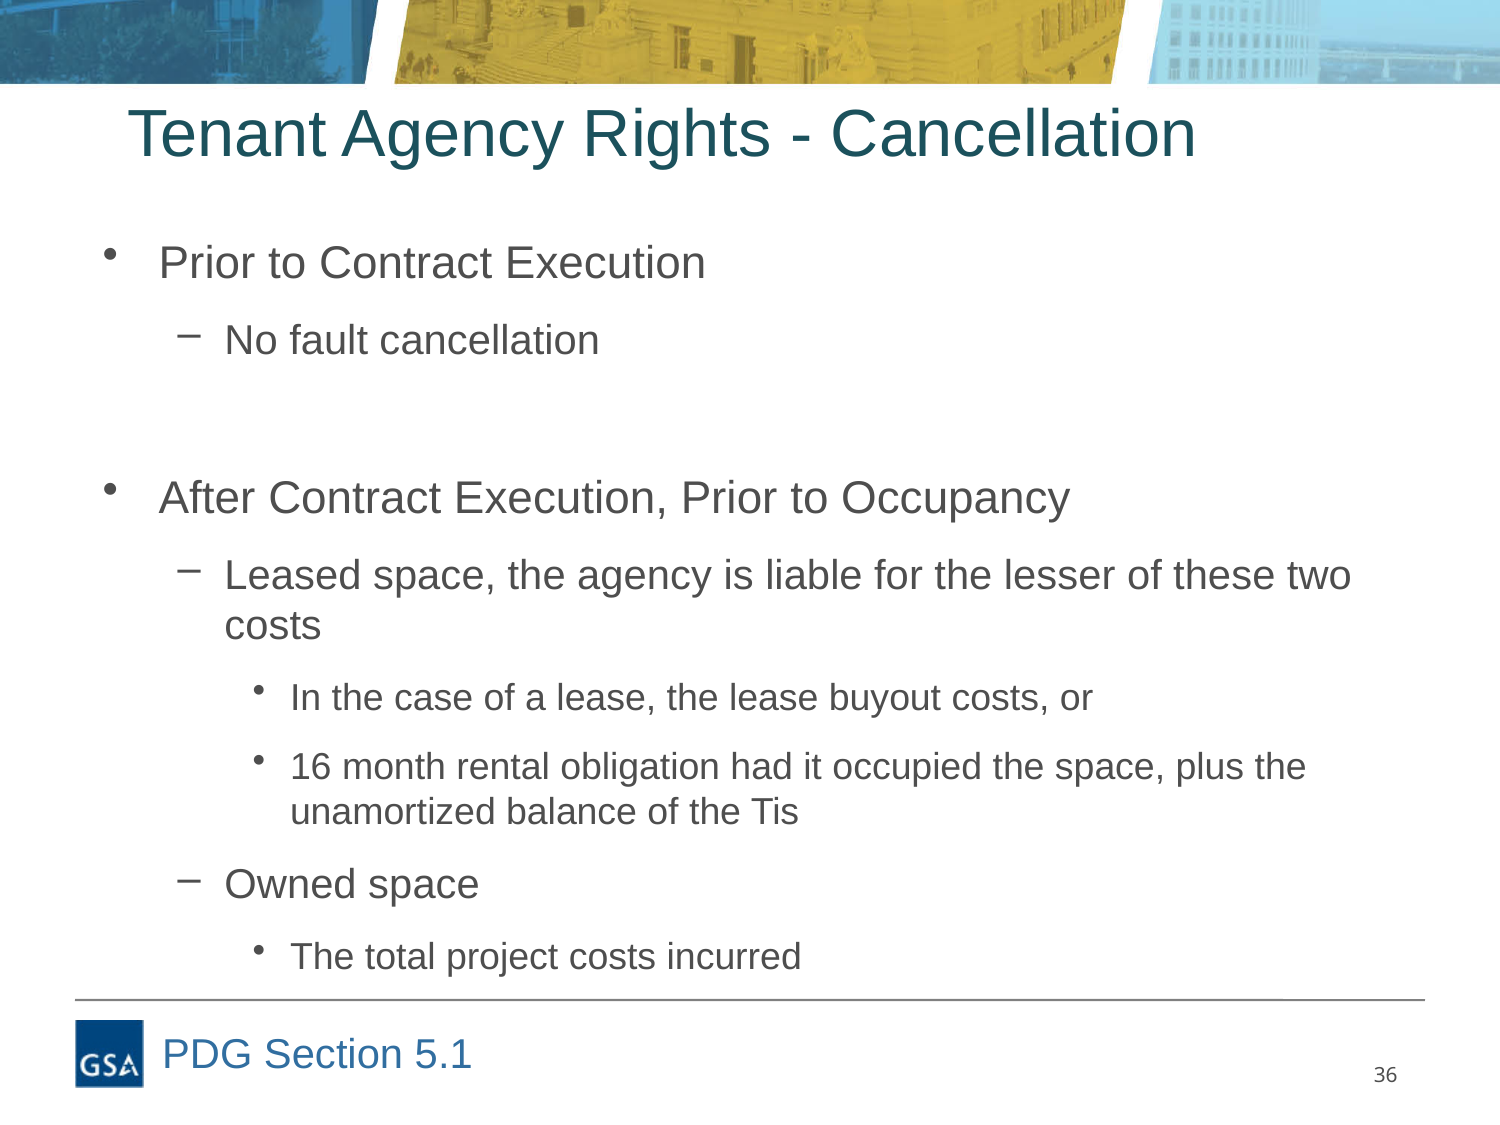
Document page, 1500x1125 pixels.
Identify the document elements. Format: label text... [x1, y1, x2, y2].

list Prior to Contract Execution No fault cancellation After Contract Execution, Prior to Occupancy Leased space, the agency is liable for the lesser of these two costs In the case of a lease, the lease buyout costs, or 16 month rental obligation had it occupied the space, plus the unamortized balance of the Tis Owned space The total project costs incurred [87, 224, 1401, 1001]
slide_number 36 [1299, 1053, 1413, 1125]
picture [0, 0, 1500, 1125]
text_box PDG Section 5.1 [147, 1019, 488, 1085]
title Tenant Agency Rights - Cancellation [112, 37, 1388, 224]
